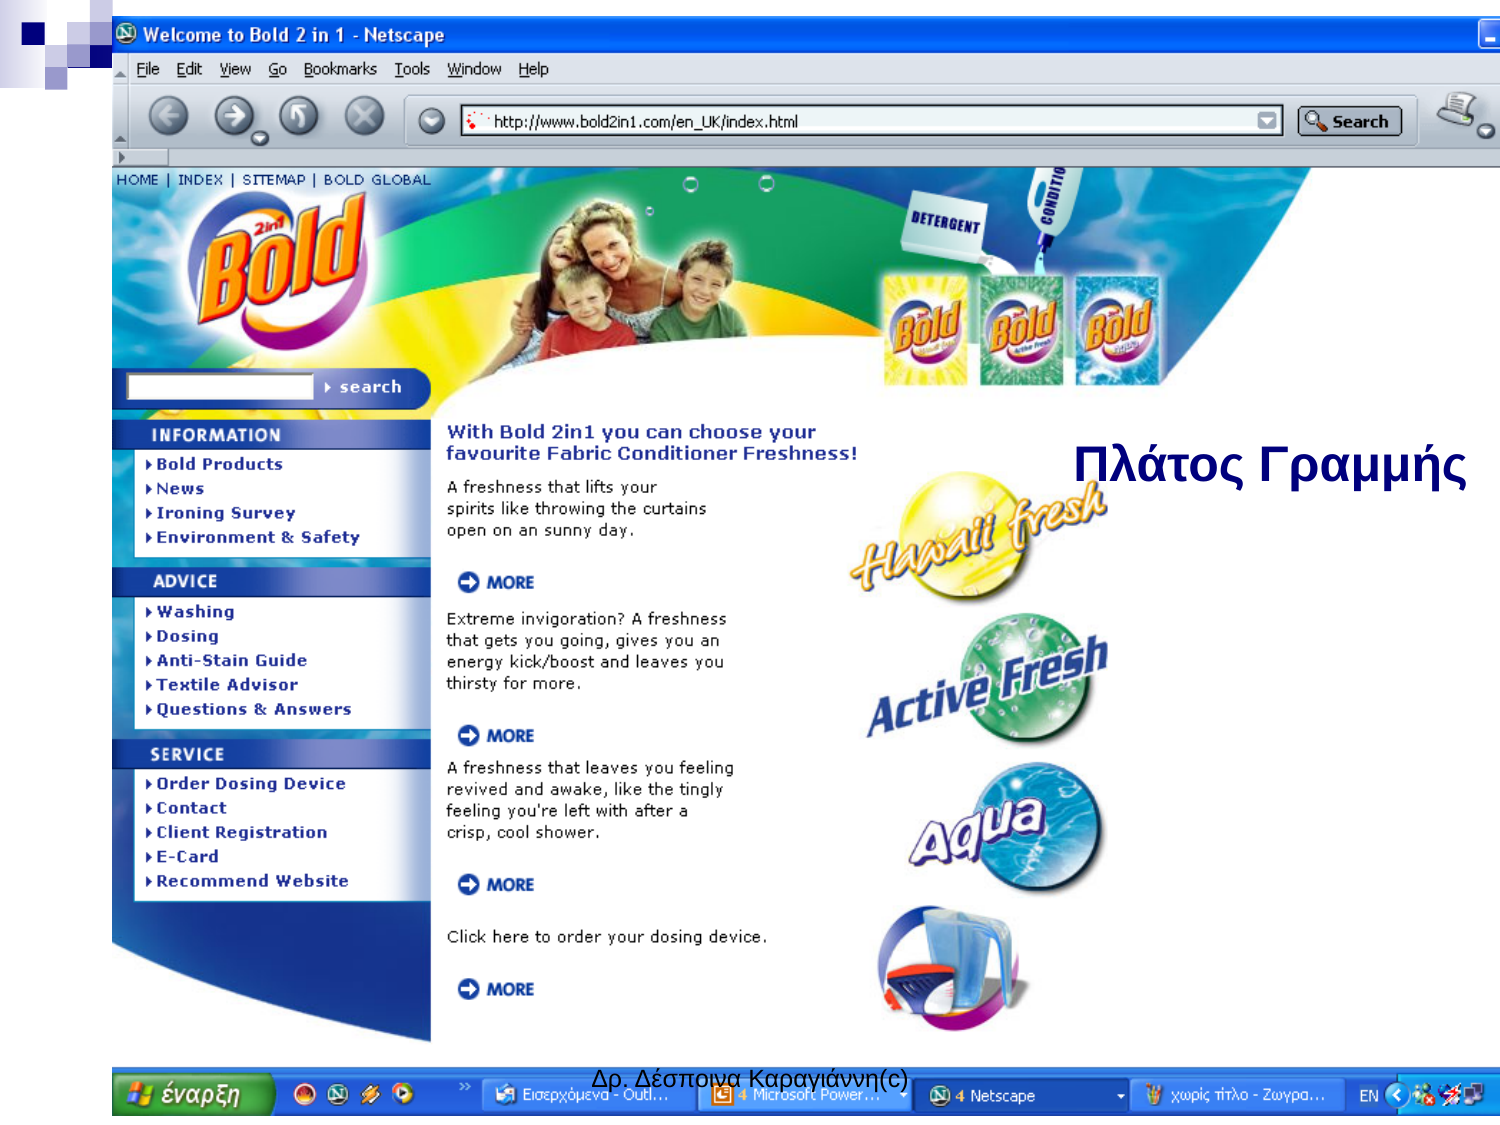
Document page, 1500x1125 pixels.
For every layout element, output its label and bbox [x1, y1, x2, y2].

list [111, 16, 1500, 1116]
